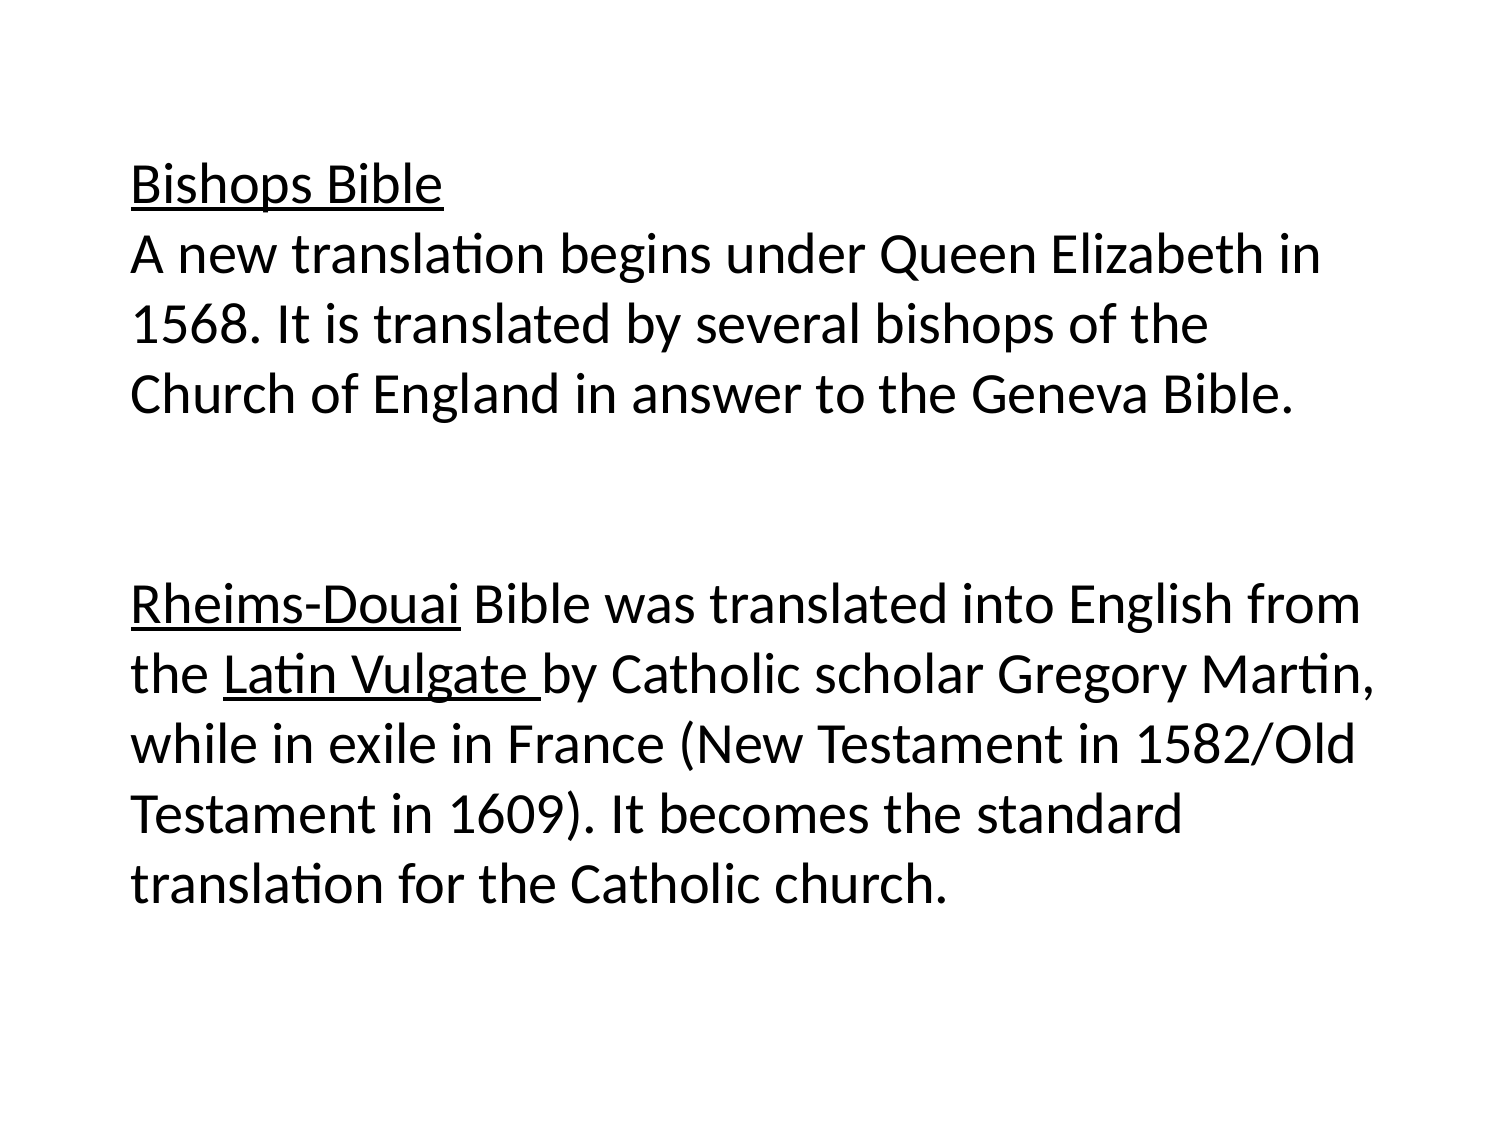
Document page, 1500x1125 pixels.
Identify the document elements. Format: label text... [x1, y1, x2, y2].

text_box Bishops Bible A new translation begins under Queen Elizabeth in 1568. It is translated by several bishops of the Church of England in answer to the Geneva Bible. Rheims-Douai Bible was translated into English from the Latin Vulgate by Catholic scholar Gregory Martin, while in exile in France (New Testament in 1582/Old Testament in 1609). It becomes the standard translation for the Catholic church. [116, 137, 1399, 923]
